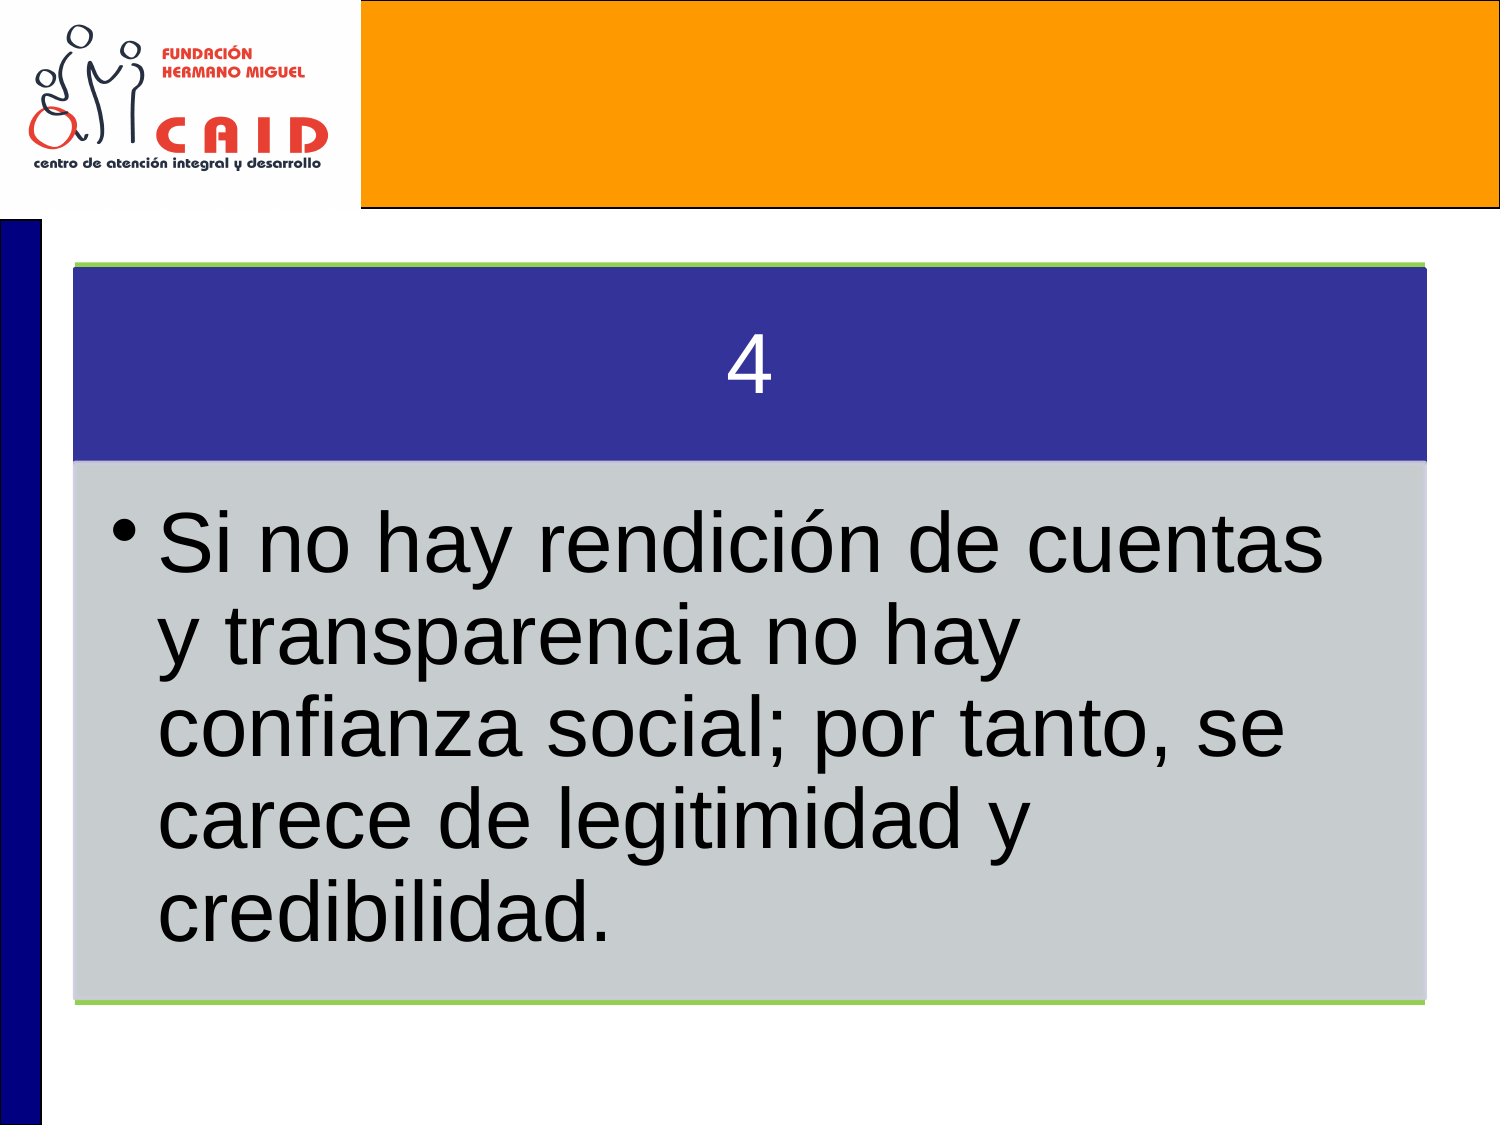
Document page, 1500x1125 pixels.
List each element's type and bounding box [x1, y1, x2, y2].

list [74, 262, 1426, 1006]
picture [0, 0, 361, 210]
